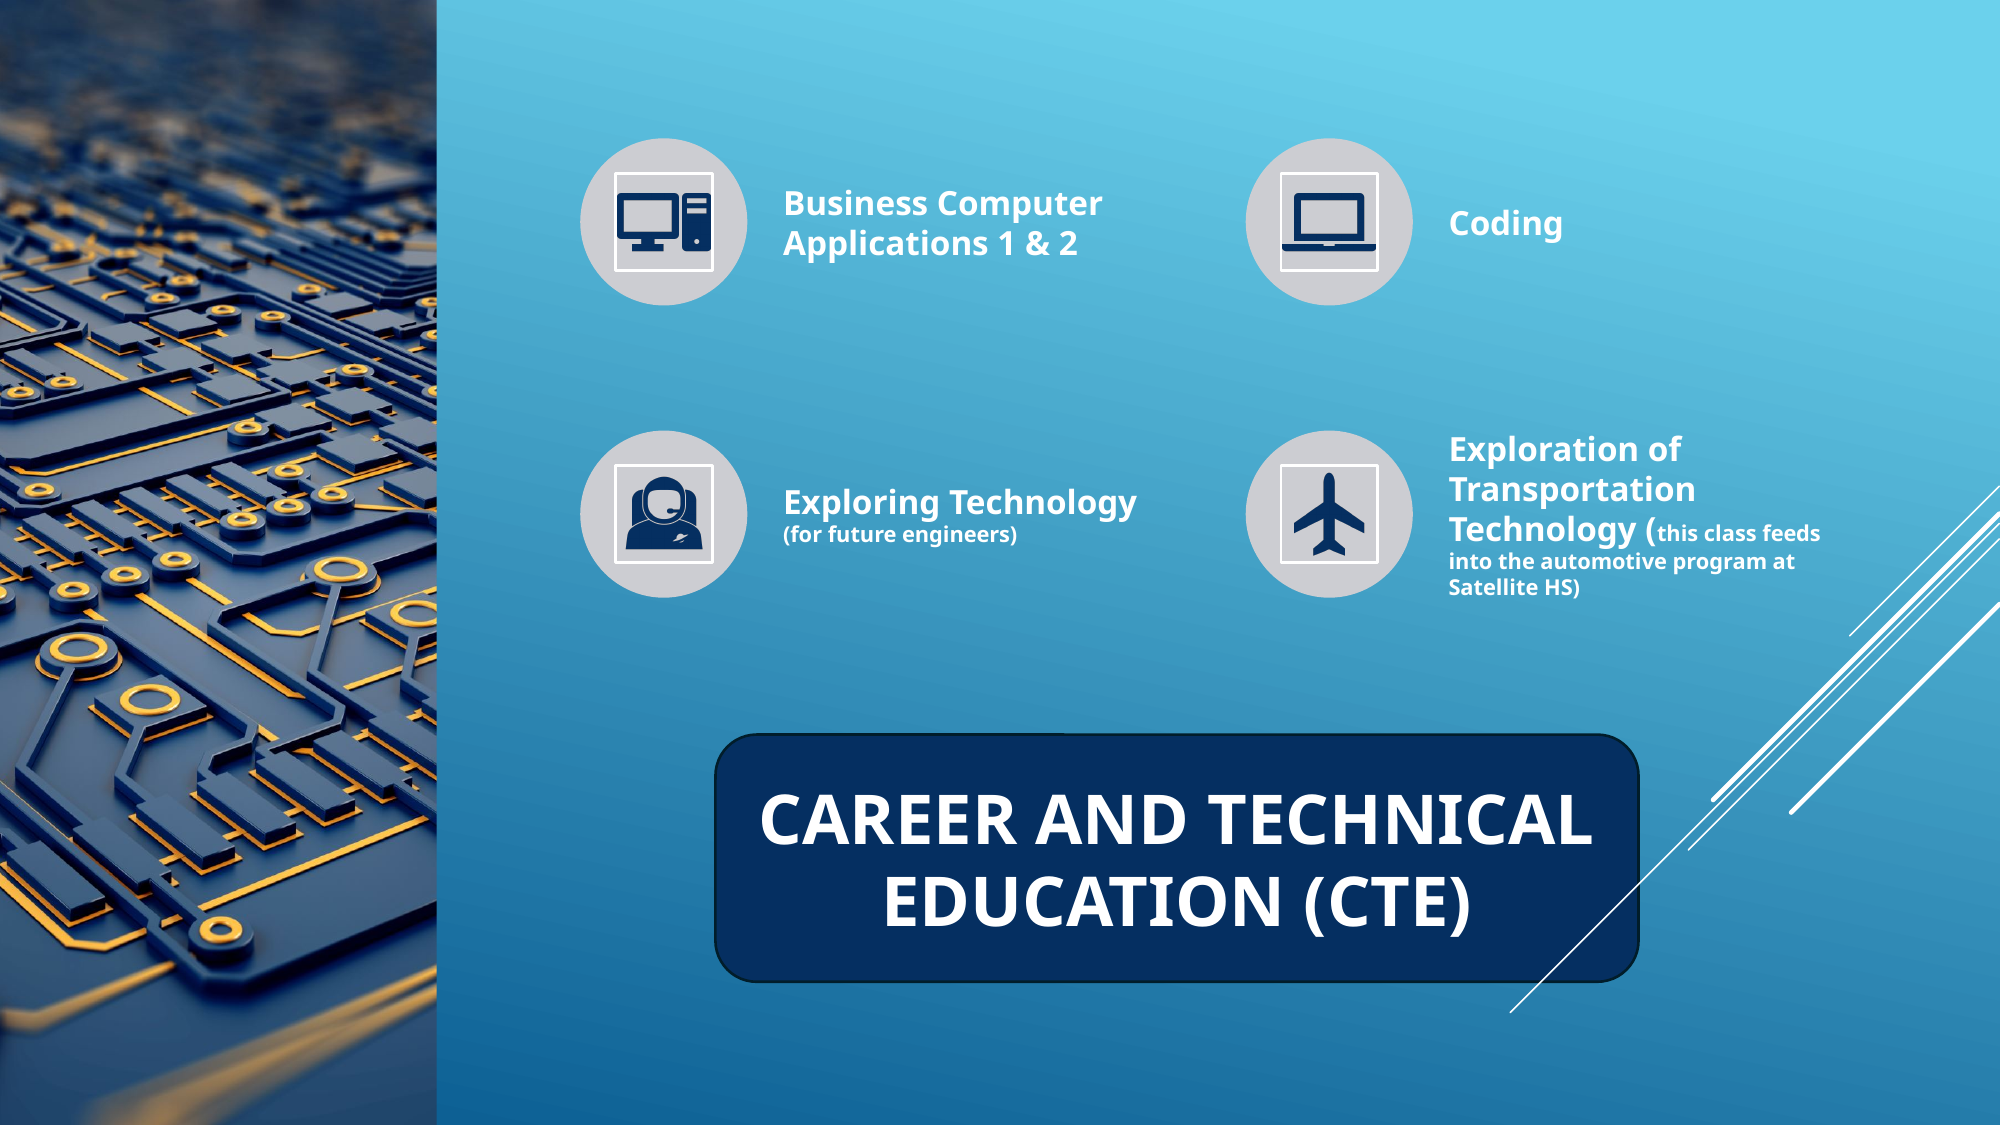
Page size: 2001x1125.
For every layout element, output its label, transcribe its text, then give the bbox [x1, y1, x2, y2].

text_box [437, 0, 2000, 1125]
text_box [548, 0, 1874, 737]
picture [0, 0, 437, 1125]
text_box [1510, 485, 2000, 1013]
text_box Career and technical education (CTE) [714, 737, 1510, 984]
